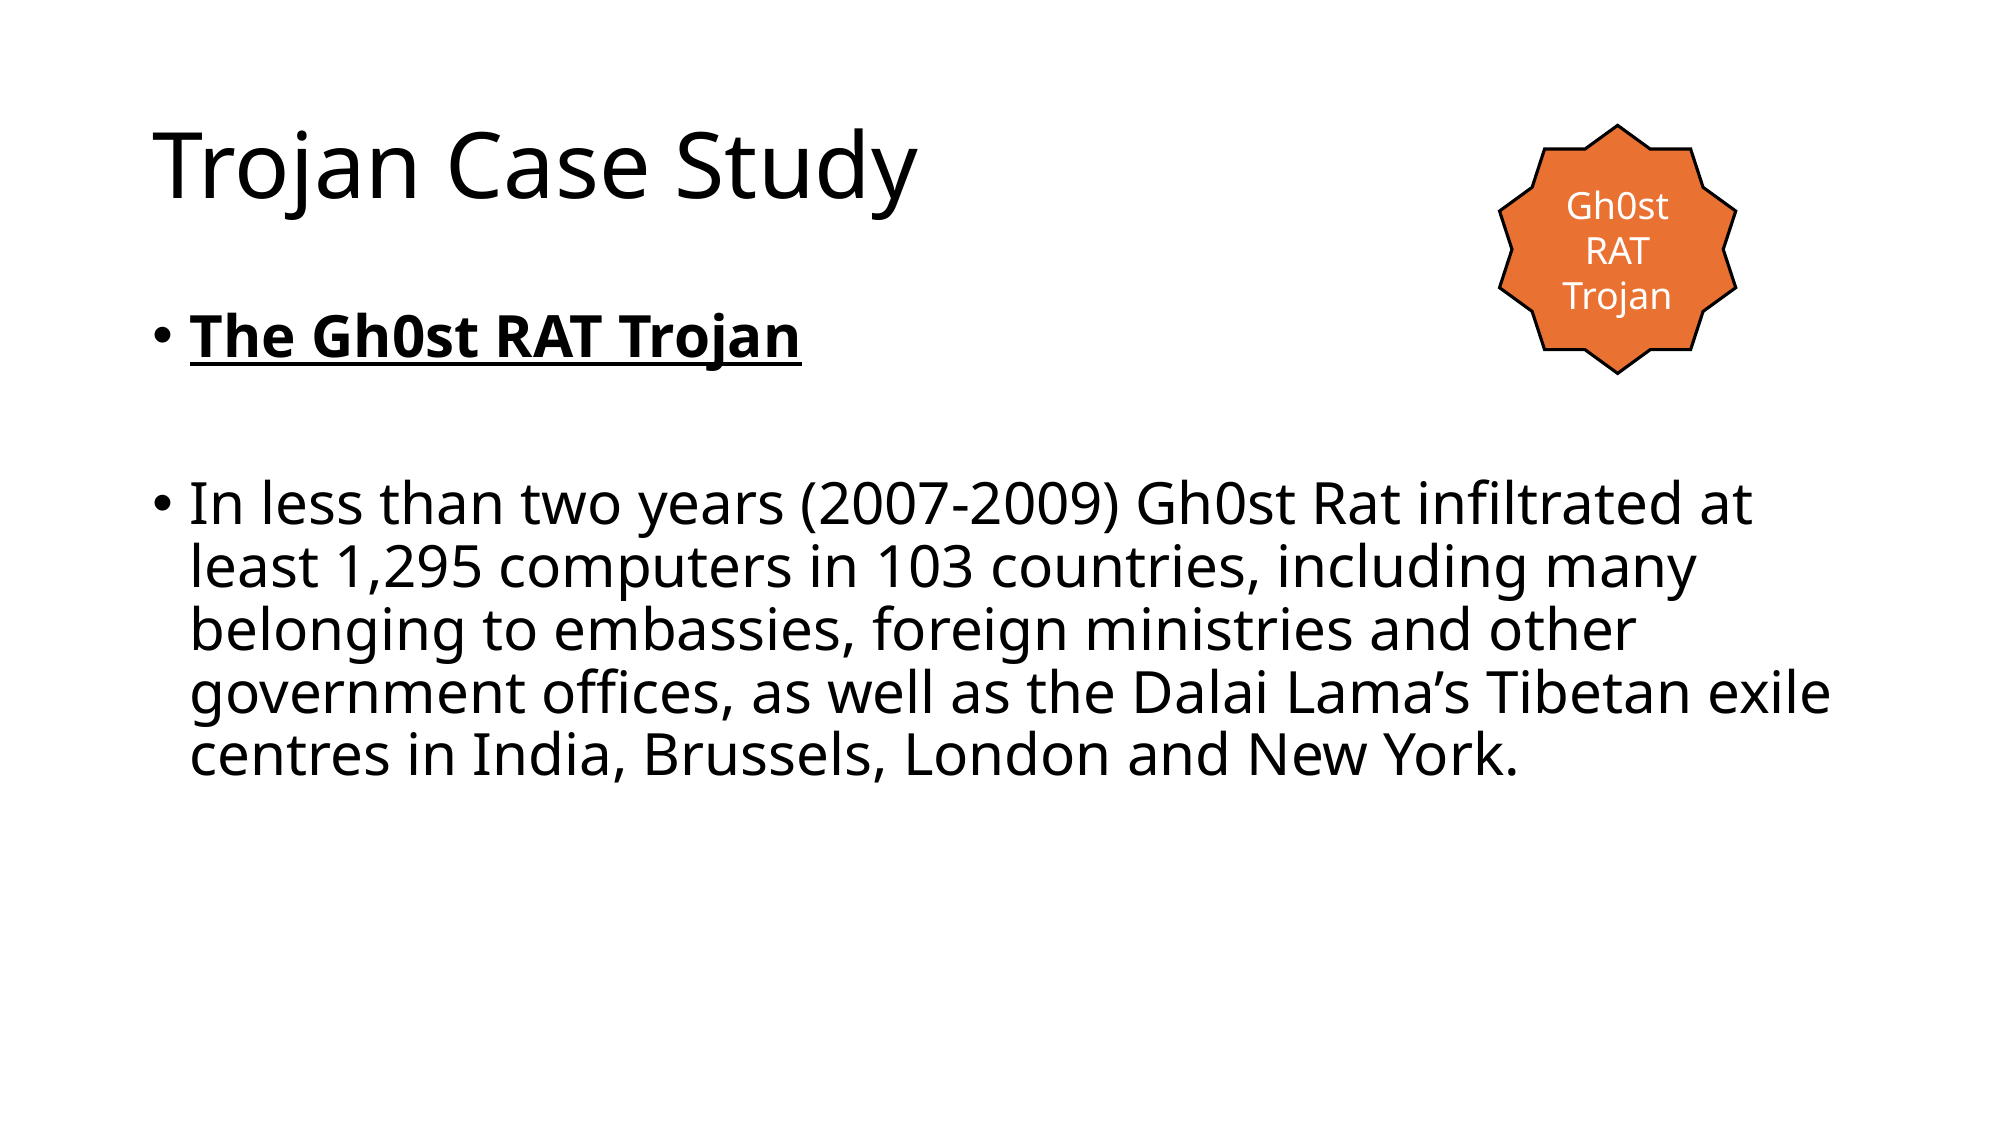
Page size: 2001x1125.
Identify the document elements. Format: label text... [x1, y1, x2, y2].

text_box Gh0st RAT Trojan [1497, 123, 1738, 376]
list The Gh0st RAT Trojan In less than two years (2007-2009) Gh0st Rat infiltrated at least 1,295 computers in 103 countries, including many belonging to embassies, foreign ministries and other government offices, as well as the Dalai Lama’s Tibetan exile centres in India, Brussels, London and New York. [137, 299, 1863, 1014]
title Trojan Case Study [137, 59, 1863, 278]
